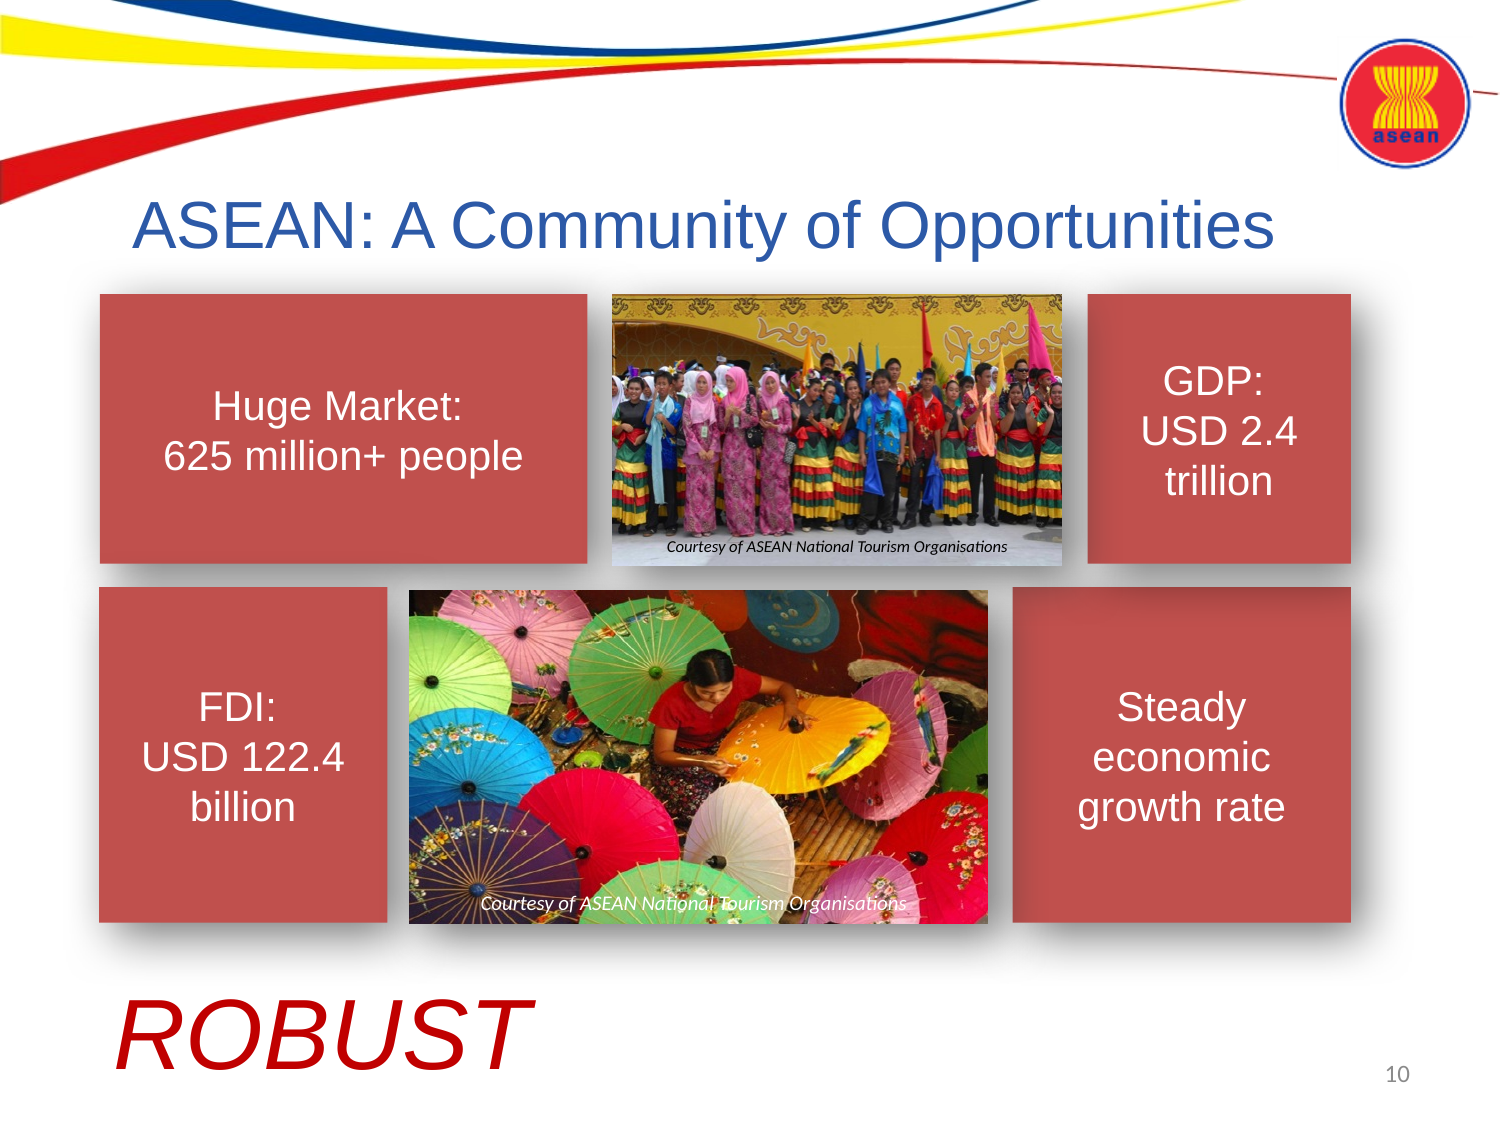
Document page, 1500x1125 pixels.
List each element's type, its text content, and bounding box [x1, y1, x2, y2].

text_box Huge Market: 625 million+ people [98, 292, 590, 566]
slide_number 10 [1074, 1042, 1425, 1103]
picture [0, 0, 1500, 207]
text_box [408, 590, 988, 924]
title ASEAN: A Community of Opportunities [117, 164, 1351, 280]
text_box FDI: USD 122.4 billion [97, 585, 389, 925]
text_box Steady economic growth rate [1034, 610, 1353, 925]
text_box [612, 293, 1062, 567]
text_box GDP: USD 2.4 trillion [1094, 292, 1353, 566]
text_box ROBUST [99, 962, 732, 1098]
